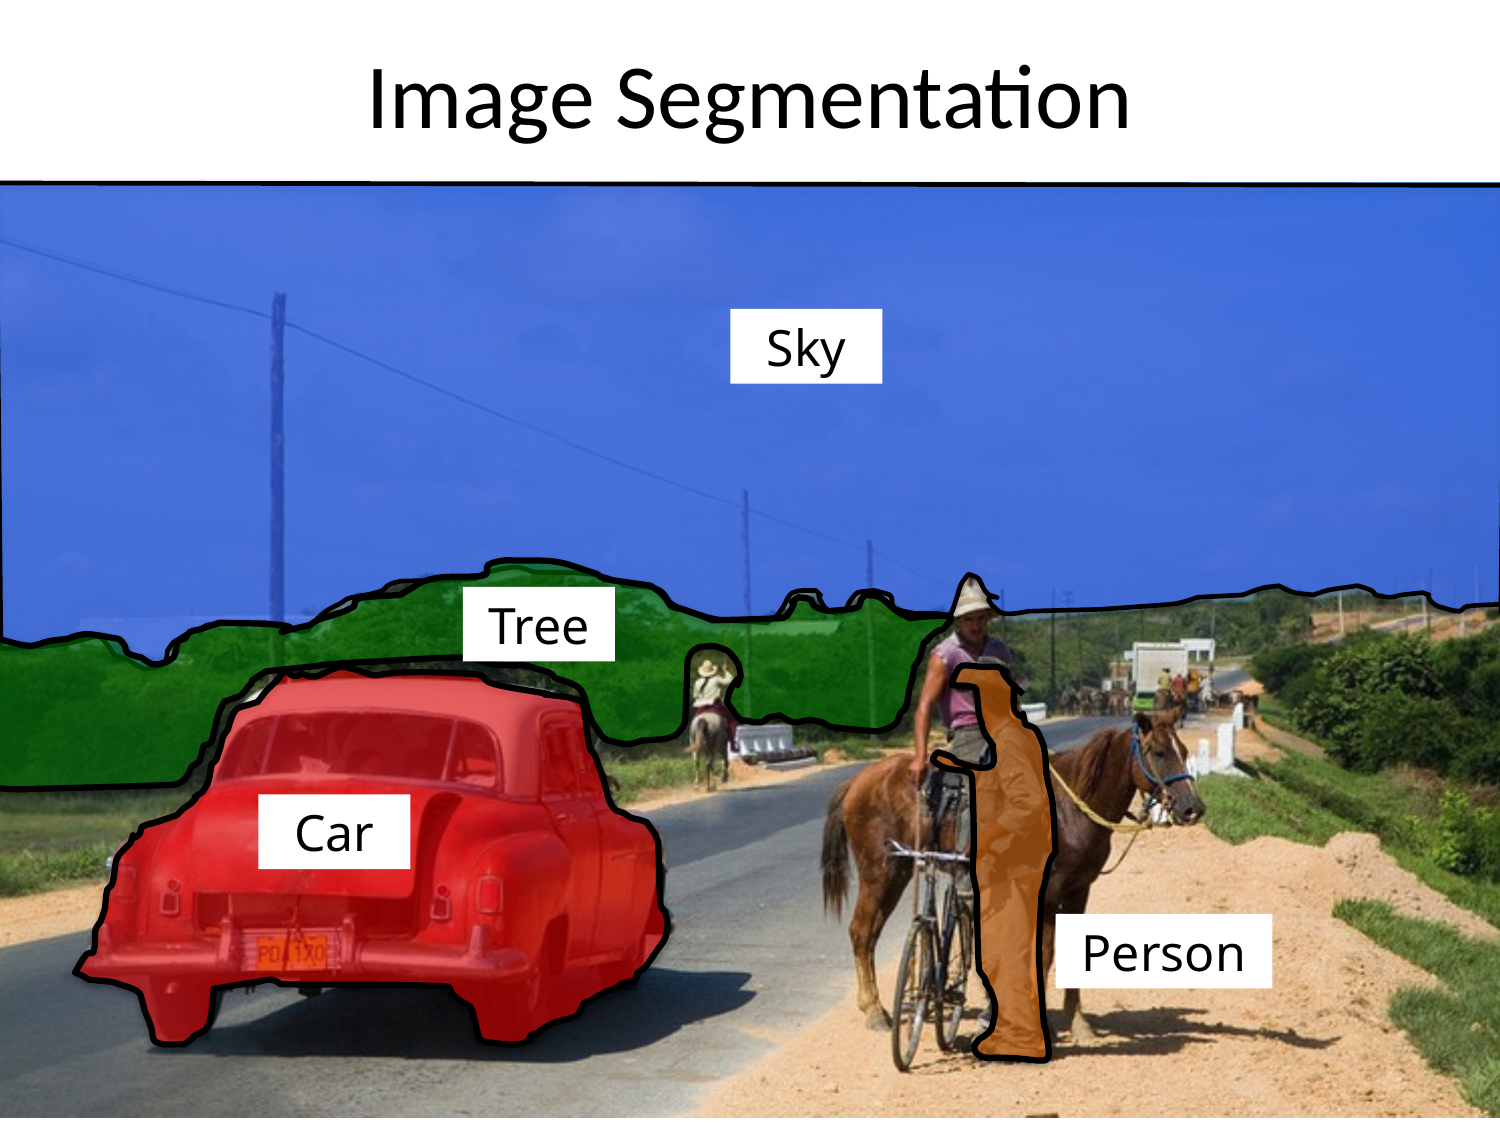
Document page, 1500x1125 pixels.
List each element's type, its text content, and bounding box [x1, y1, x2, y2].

picture [0, 182, 1500, 1119]
title Image Segmentation [75, 0, 1425, 181]
